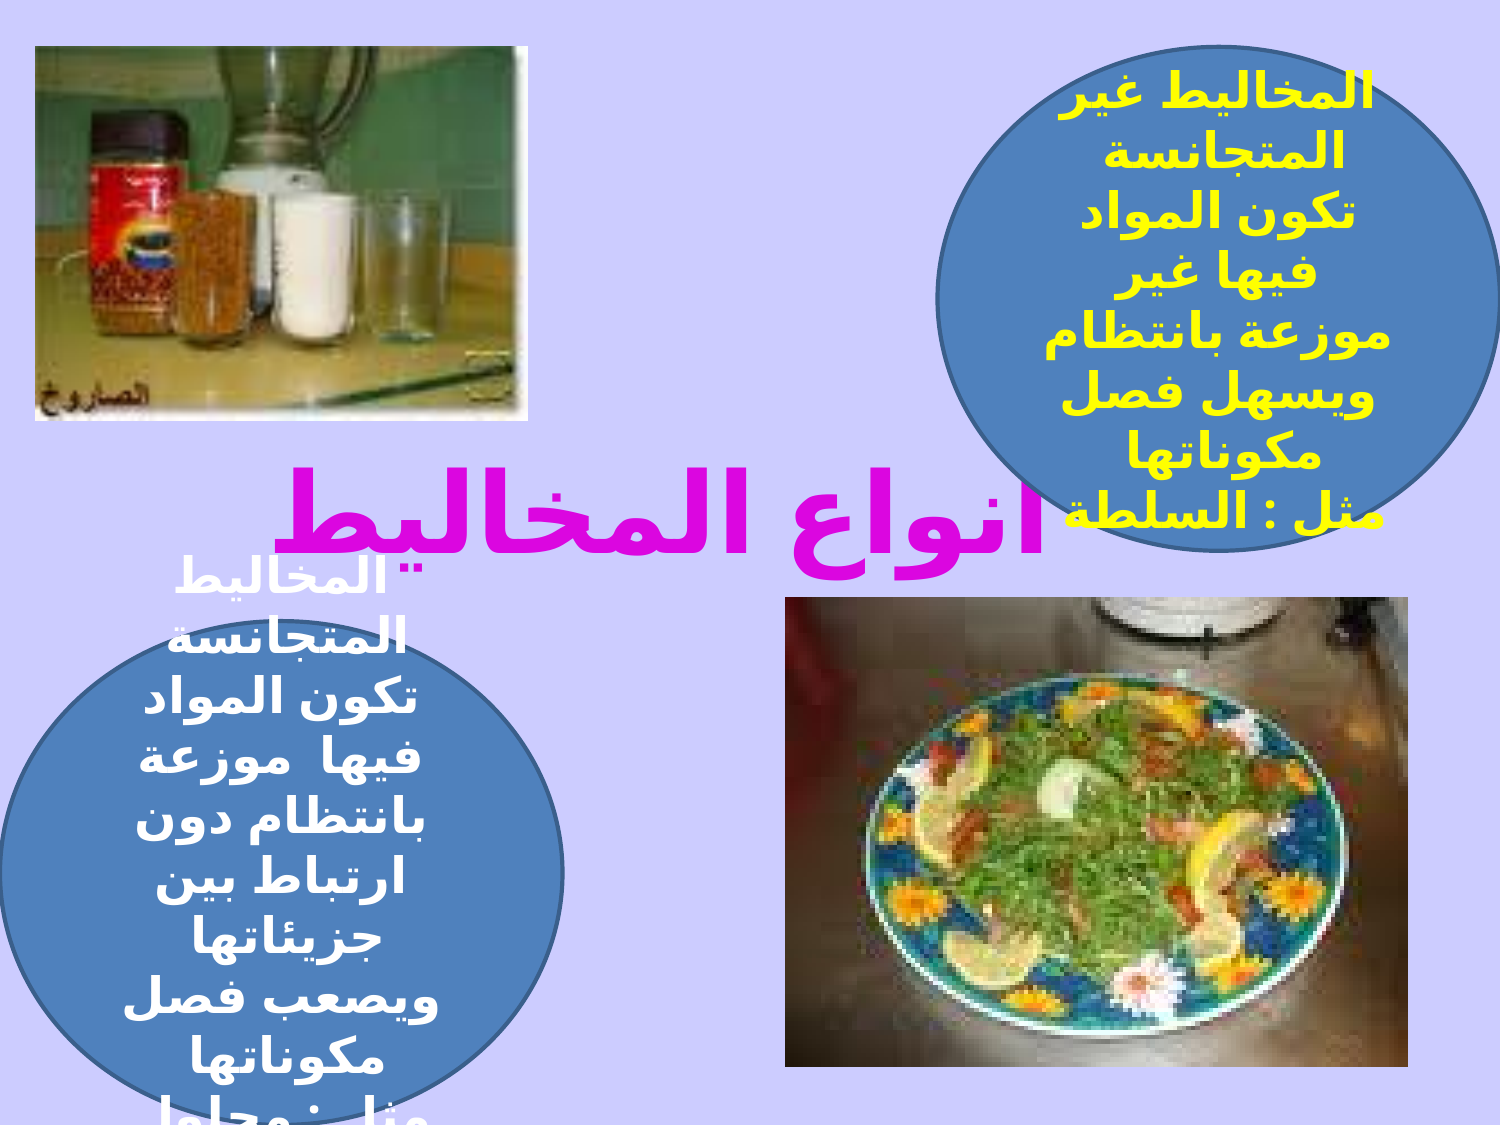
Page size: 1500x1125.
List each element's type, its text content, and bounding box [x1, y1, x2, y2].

text_box المخاليط غير المتجانسة تكون المواد فيها غير موزعة بانتظام ويسهل فصل مكوناتها مثل : السلطة [935, 44, 1500, 553]
text_box المخاليط المتجانسة تكون المواد فيها موزعة بانتظام دون ارتباط بين جزيئاتها ويصعب فصل مكوناتها مثل : محلول السكر [0, 618, 565, 1125]
text_box أنواع المخاليط [223, 433, 1067, 584]
picture [784, 597, 1408, 1067]
picture [34, 46, 528, 421]
